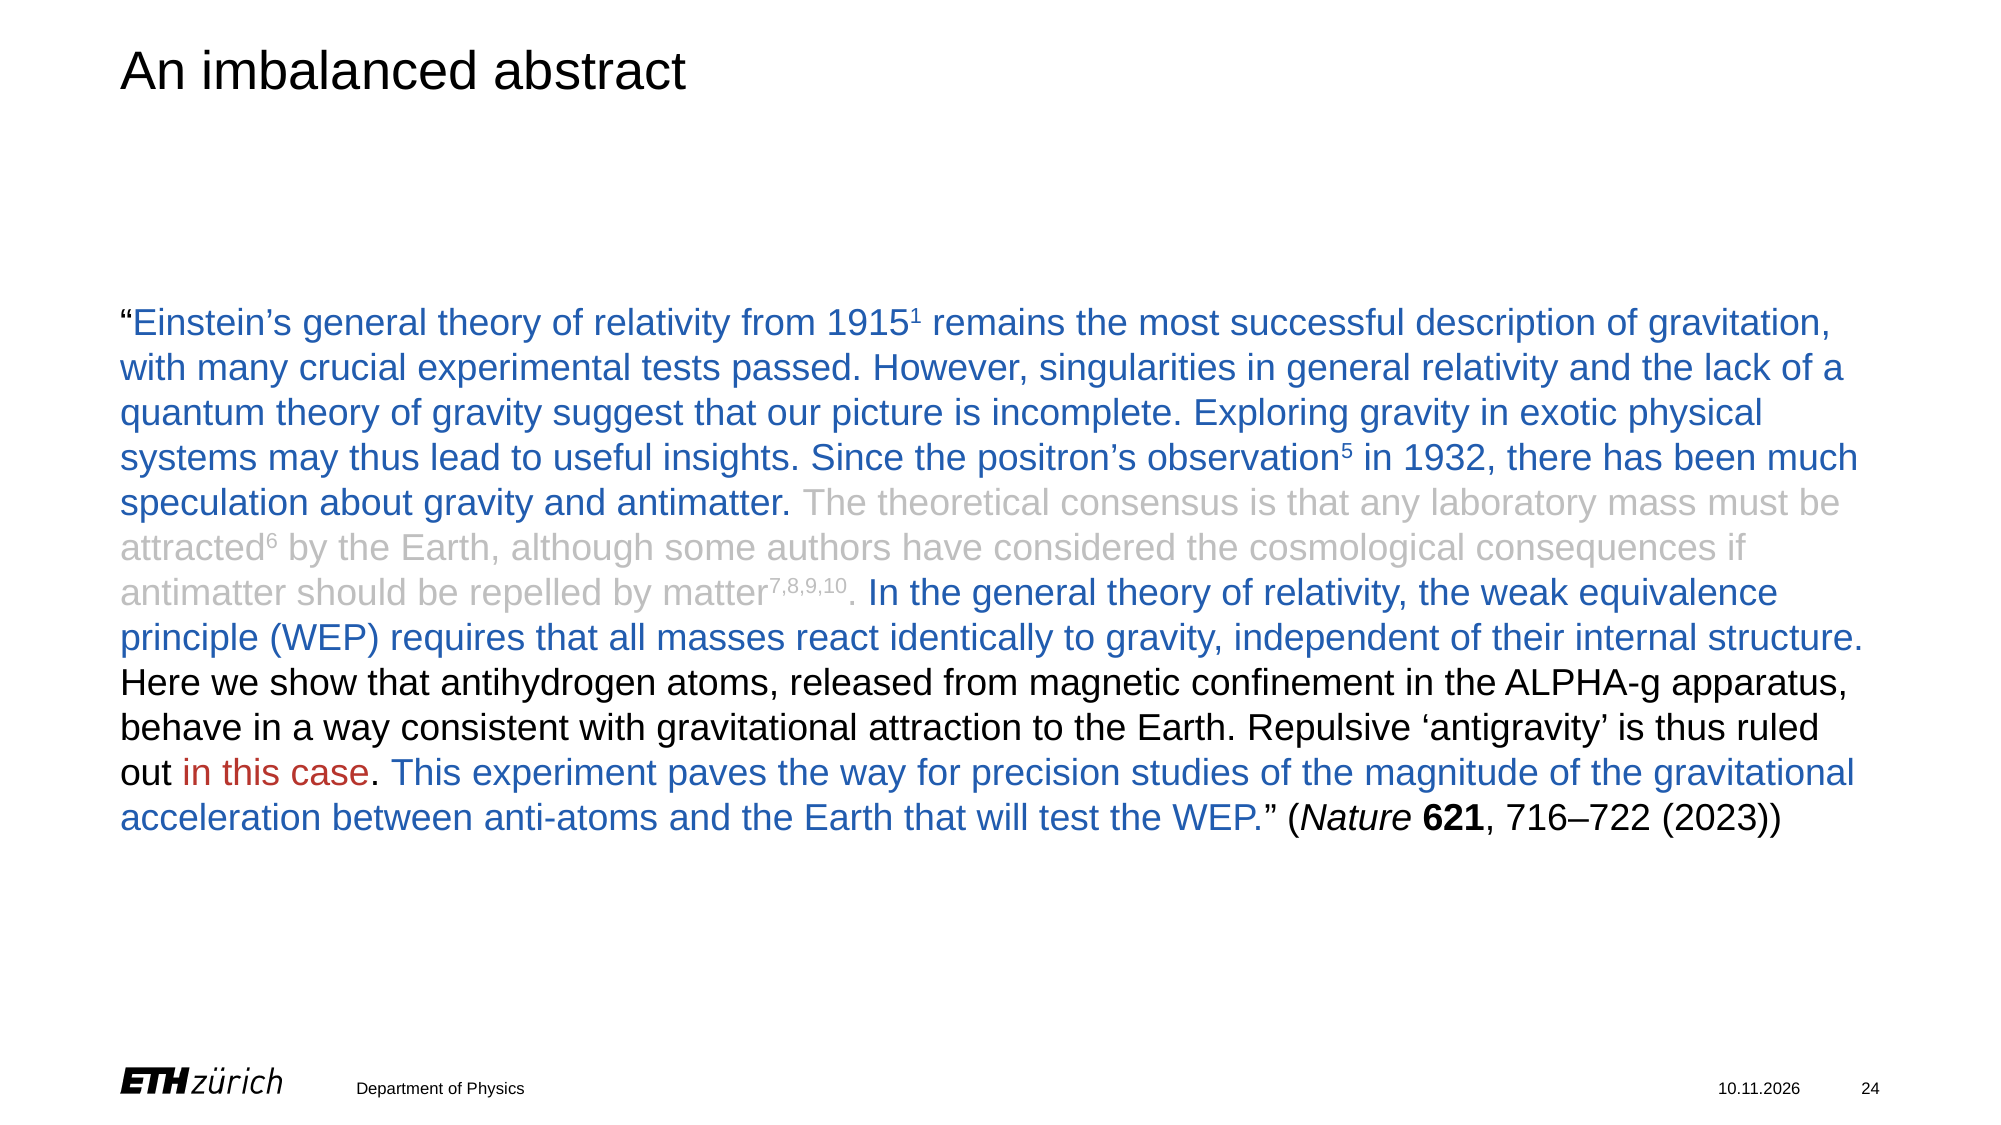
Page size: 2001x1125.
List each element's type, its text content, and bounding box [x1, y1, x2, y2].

footer Department of Physics [356, 1069, 1243, 1106]
slide_number 24 [1827, 1069, 1880, 1106]
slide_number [1718, 1069, 1819, 1106]
title An imbalanced abstract [120, 42, 1880, 191]
list “Einstein’s general theory of relativity from 19151 remains the most successful description of gravitation, with many crucial experimental tests passed. However, singularities in general relativity and the lack of a quantum theory of gravity suggest that our picture is incomplete. Exploring gravity in exotic physical systems may thus lead to useful insights. Since the positron’s observation5 in 1932, there has been much speculation about gravity and antimatter. The theoretical consensus is that any laboratory mass must be attracted6 by the Earth, although some authors have considered the cosmological consequences if antimatter should be repelled by matter7,8,9,10. In the general theory of relativity, the weak equivalence principle (WEP) requires that all masses react identically to gravity, independent of their internal structure. Here we show that antihydrogen atoms, released from magnetic confinement in the ALPHA-g apparatus, behave in a way consistent with gravitational attraction to the Earth. Repulsive ‘antigravity’ is thus ruled out in this case. This experiment paves the way for precision studies of the magnitude of the gravitational acceleration between anti-atoms and the Earth that will test the WEP.” (Nature 621, 716–722 (2023)) [120, 231, 1880, 1000]
picture [120, 1067, 282, 1094]
